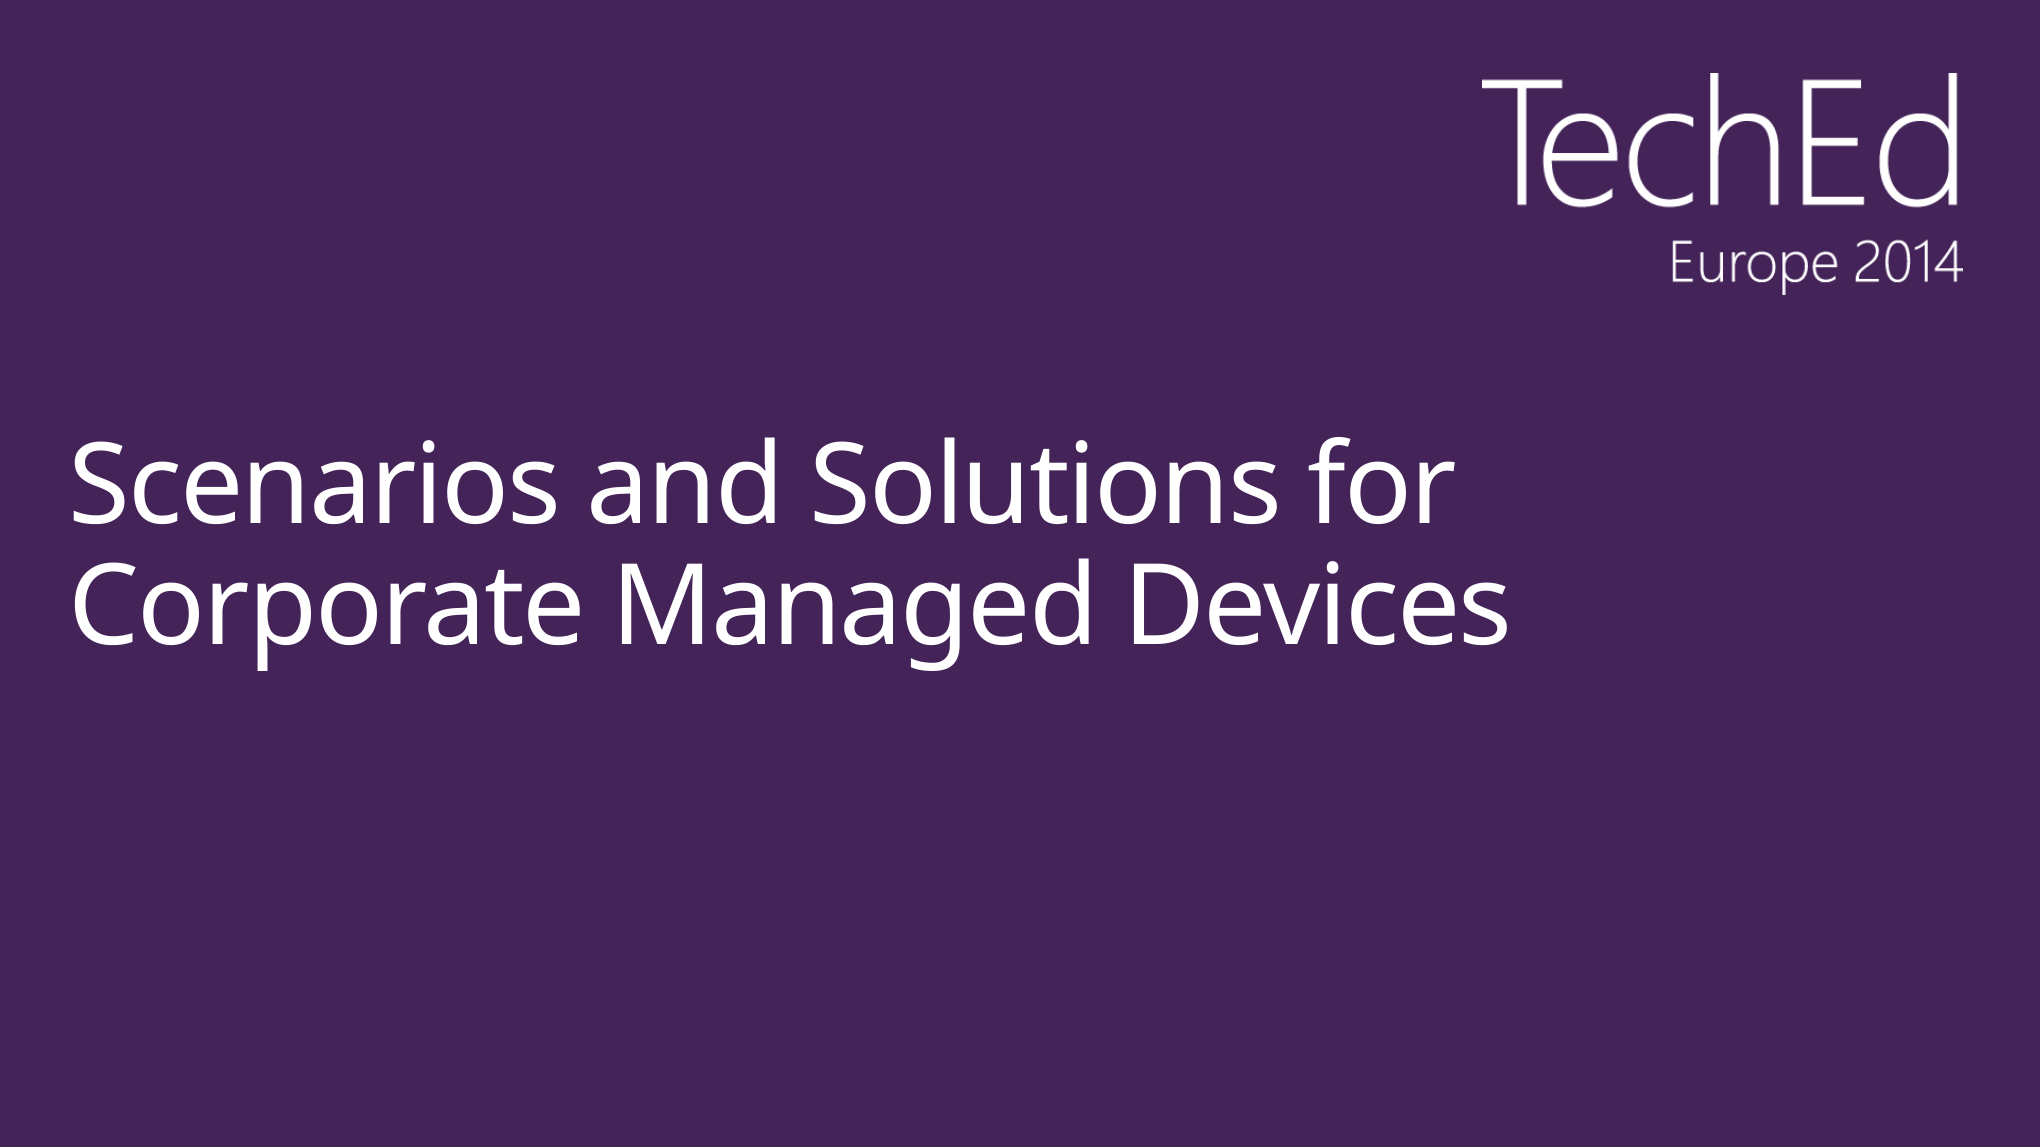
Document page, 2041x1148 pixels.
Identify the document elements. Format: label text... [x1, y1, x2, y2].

title Scenarios and Solutions for Corporate Managed Devices [45, 411, 2020, 712]
picture [1482, 73, 1963, 295]
